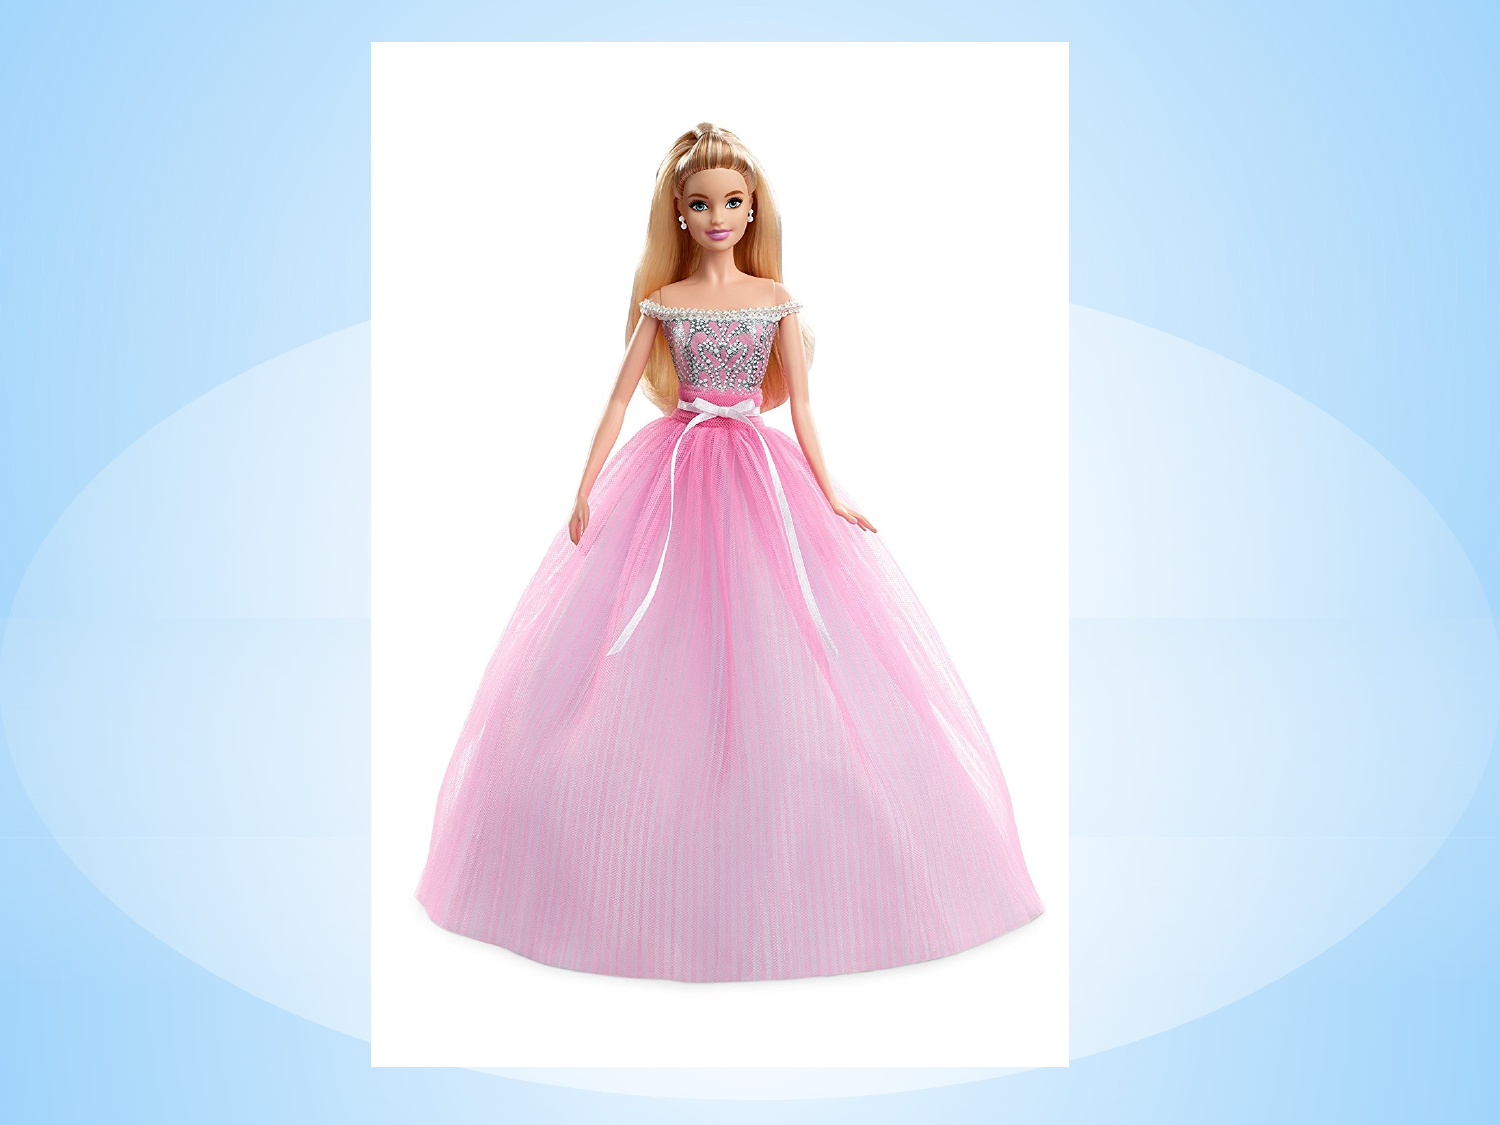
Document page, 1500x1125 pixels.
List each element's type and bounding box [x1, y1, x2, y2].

picture [371, 42, 1070, 1067]
